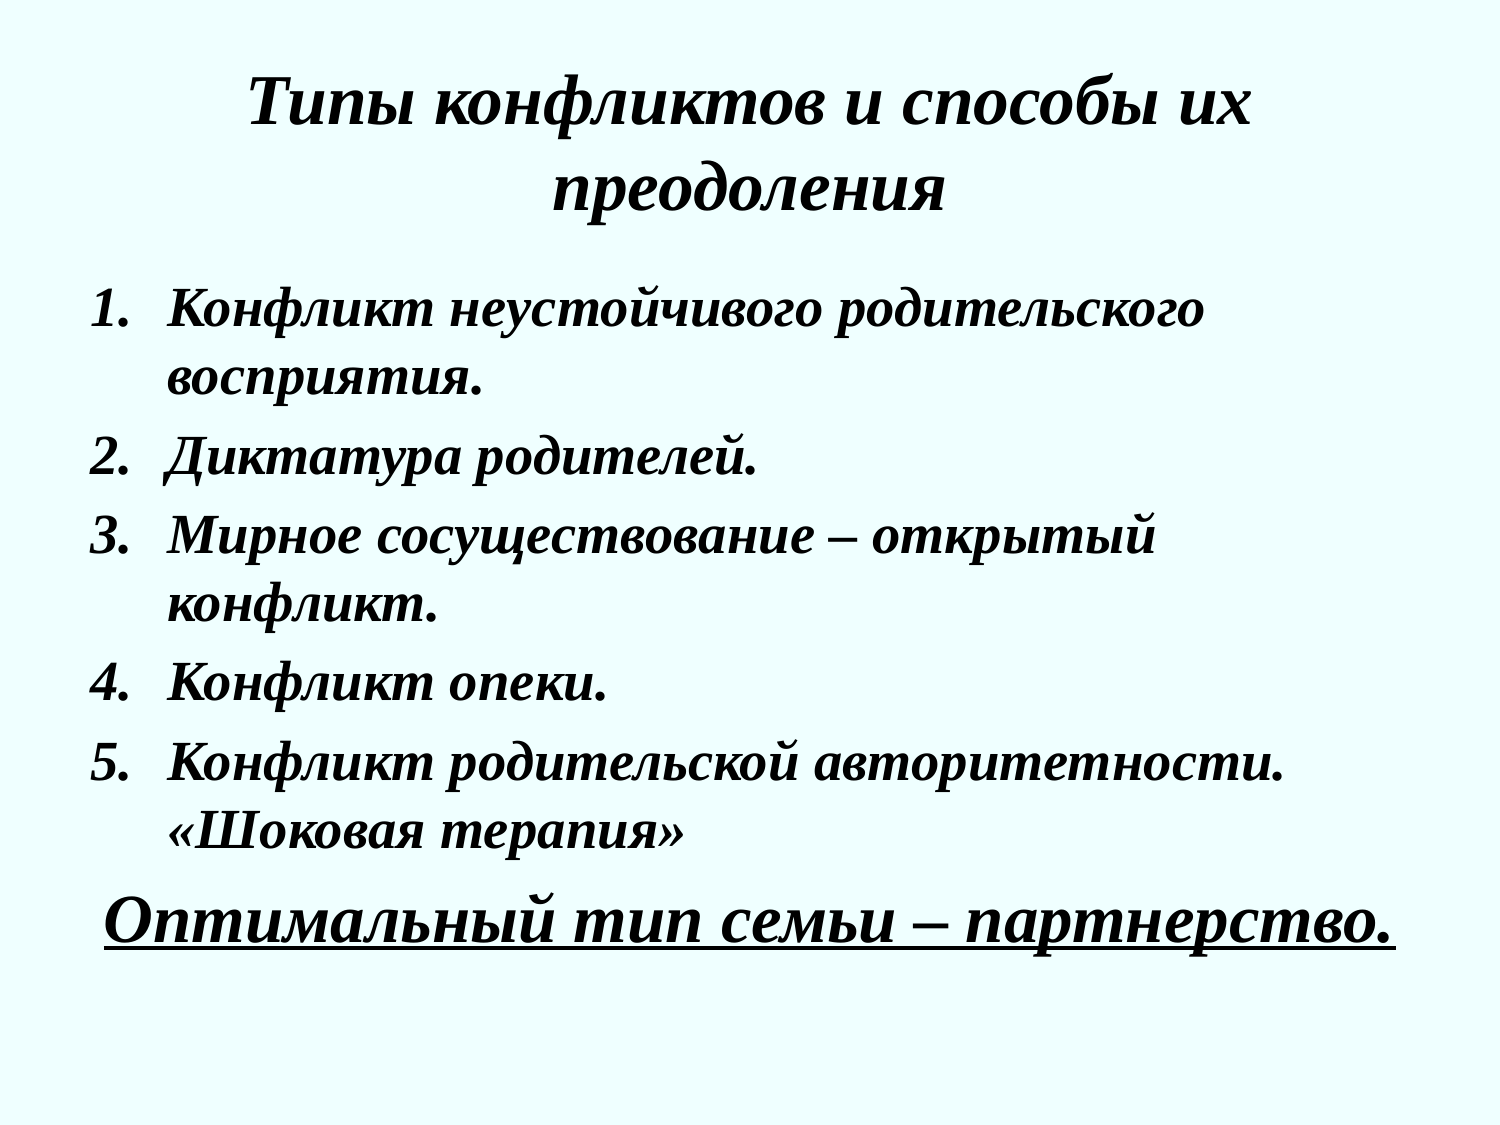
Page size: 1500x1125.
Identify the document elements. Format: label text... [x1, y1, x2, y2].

title Типы конфликтов и способы их преодоления [75, 45, 1425, 233]
list Конфликт неустойчивого родительского восприятия. Диктатура родителей. Мирное сосуществование – открытый конфликт. Конфликт опеки. Конфликт родительской авторитетности. «Шоковая терапия» Оптимальный тип семьи – партнерство. [75, 262, 1425, 1005]
